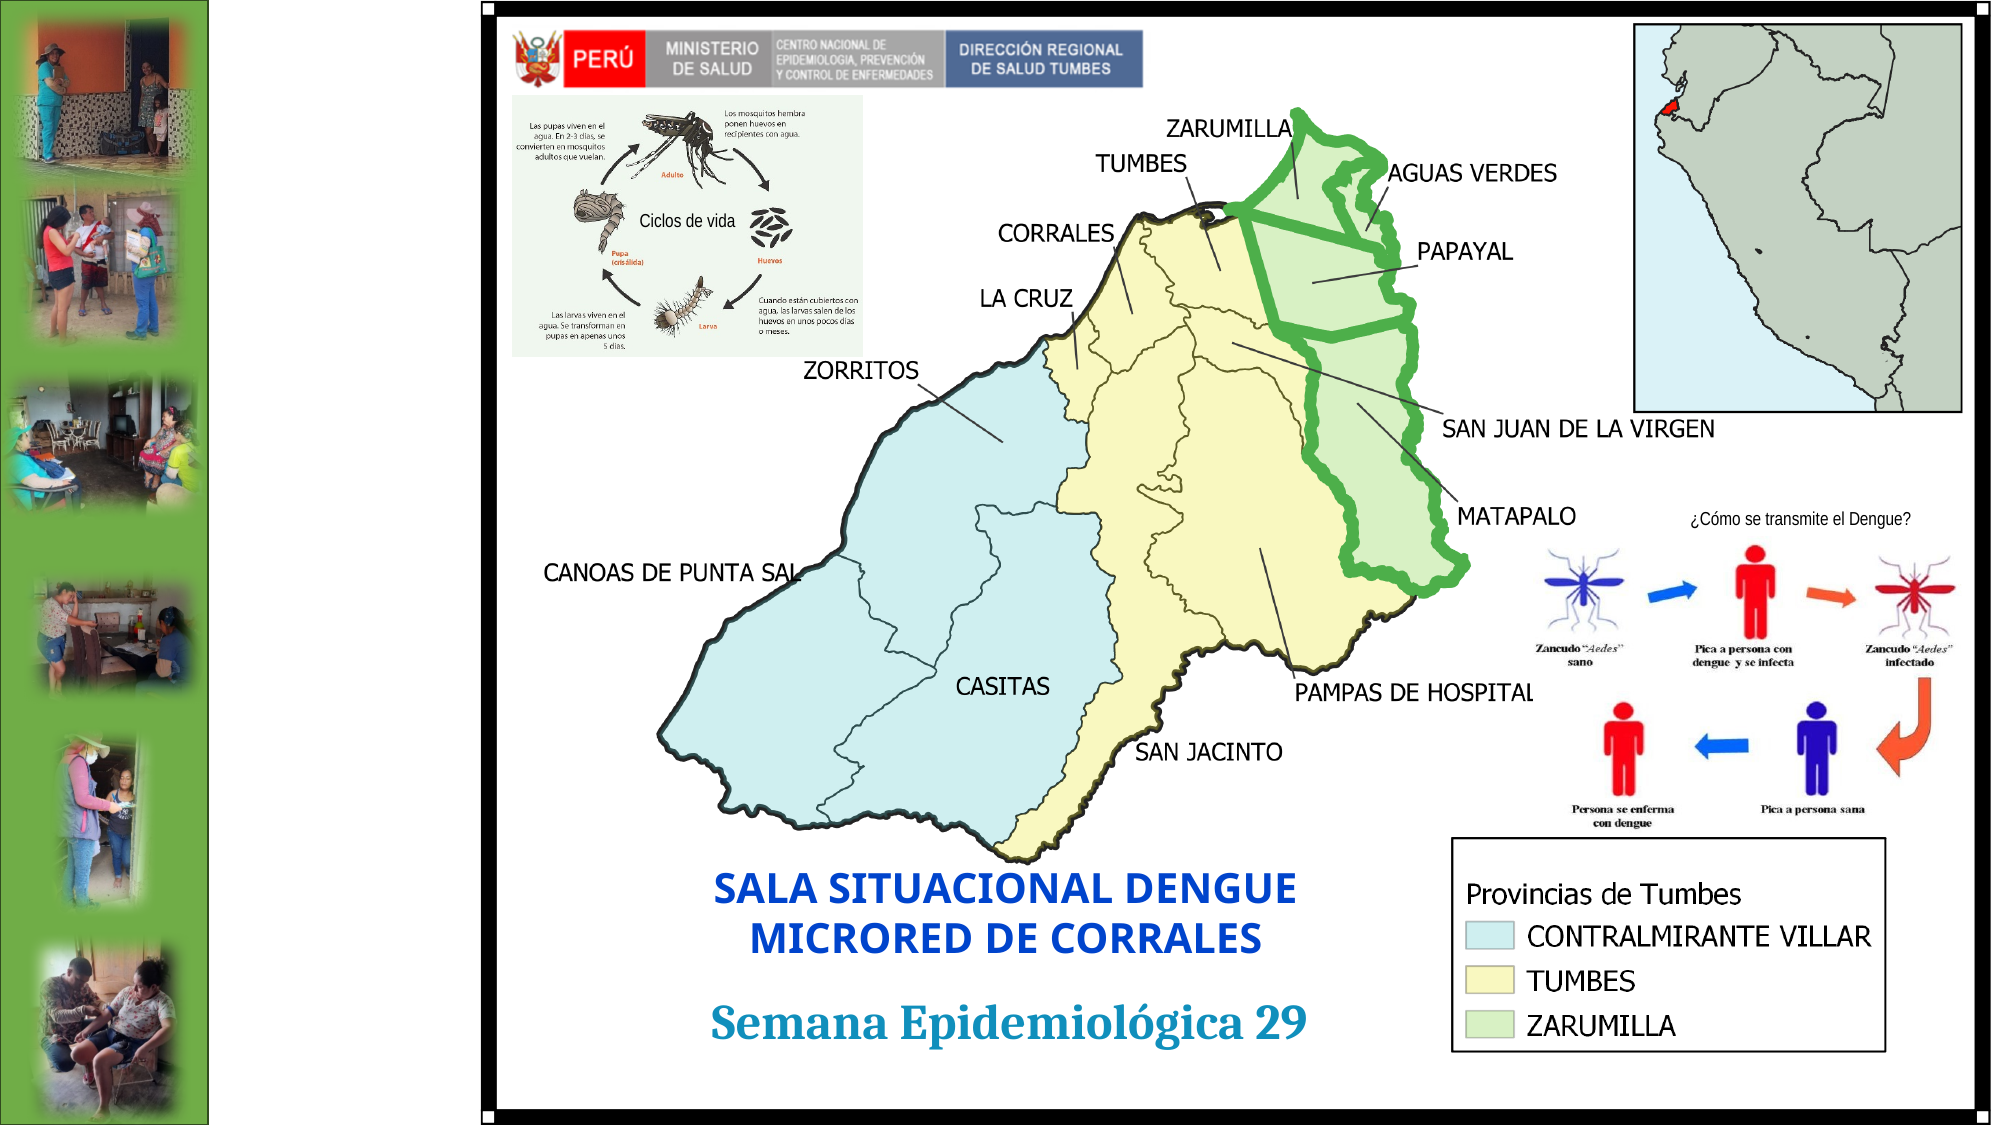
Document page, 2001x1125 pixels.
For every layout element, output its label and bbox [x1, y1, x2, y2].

picture [26, 930, 192, 1125]
picture [49, 726, 158, 919]
text_box [0, 0, 209, 1125]
picture [466, 0, 2000, 1125]
picture [8, 4, 203, 357]
picture [0, 364, 208, 521]
picture [23, 565, 208, 705]
